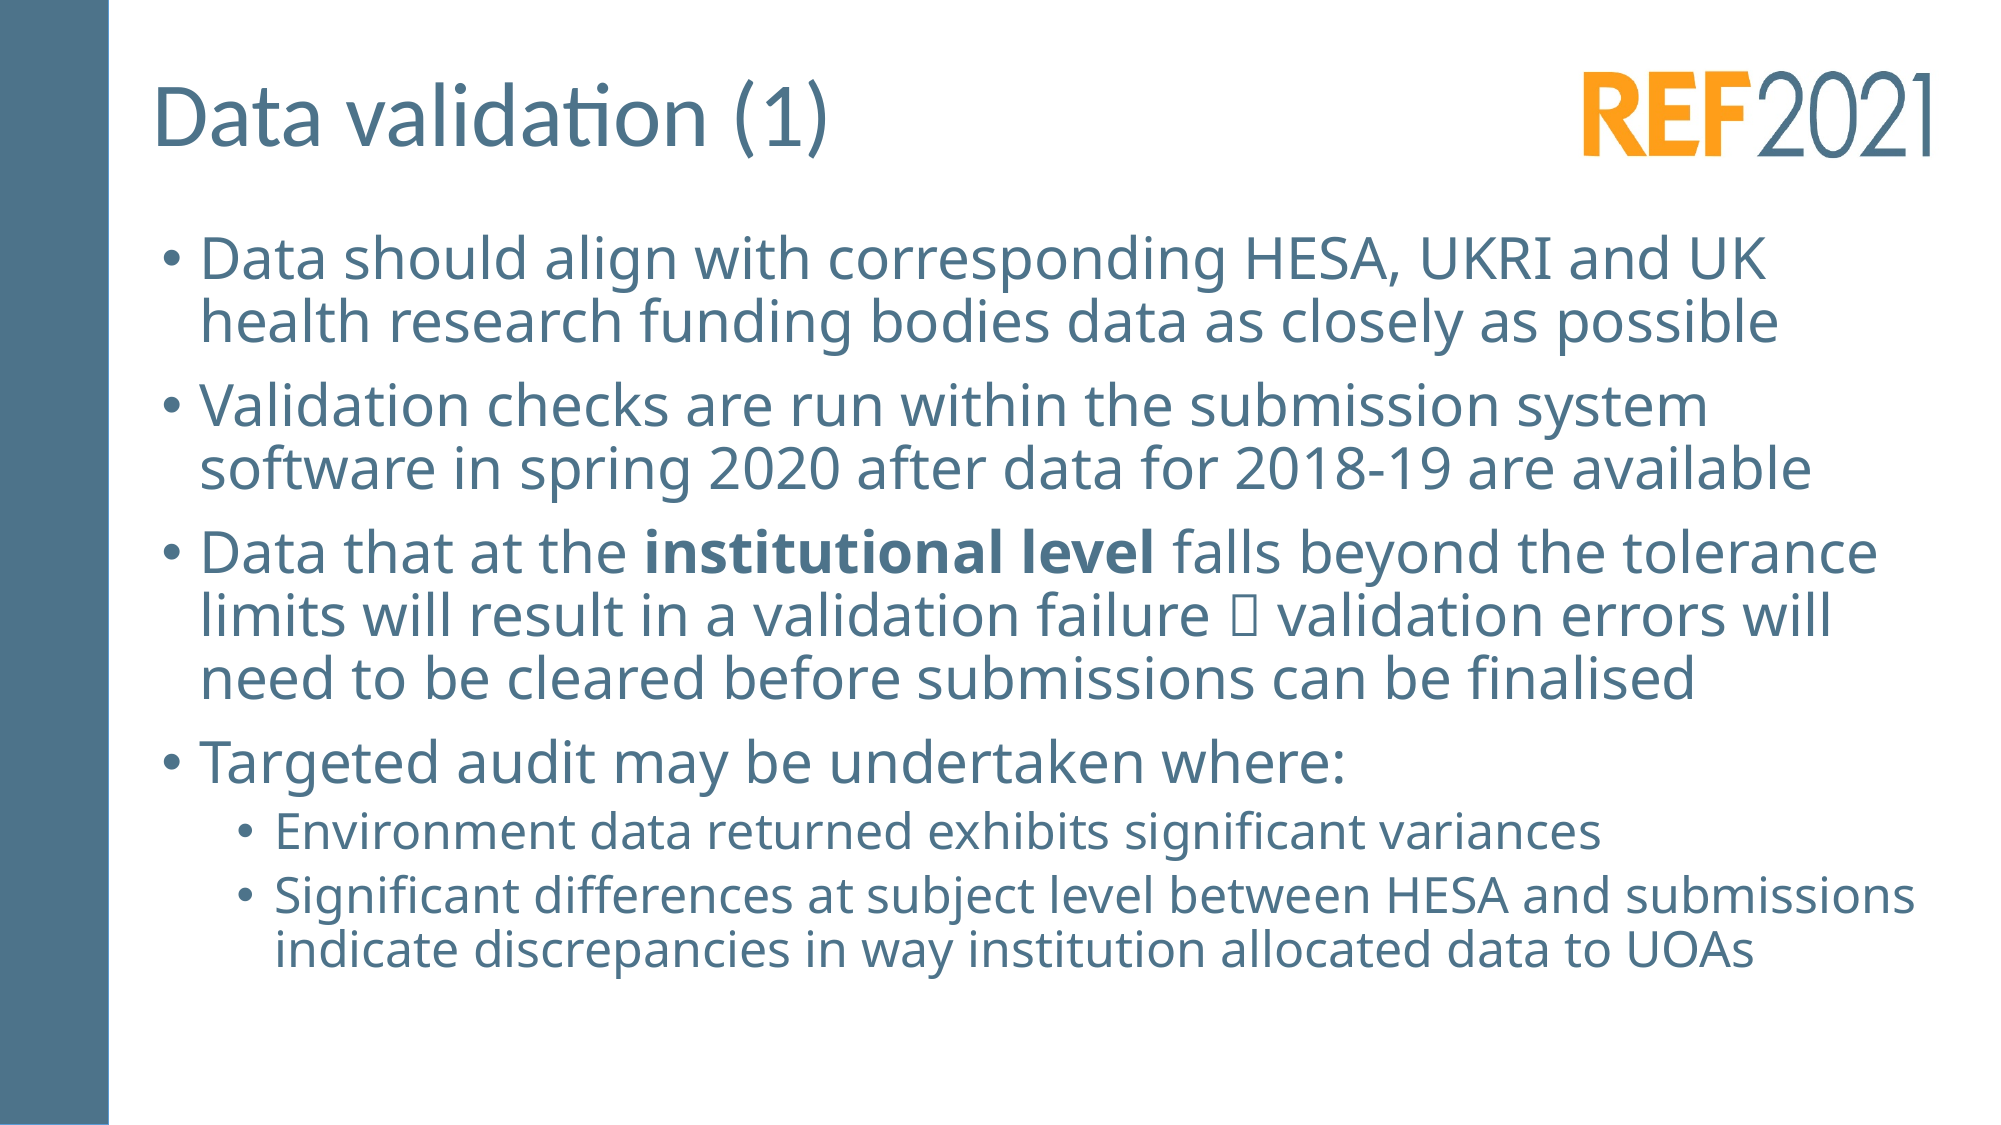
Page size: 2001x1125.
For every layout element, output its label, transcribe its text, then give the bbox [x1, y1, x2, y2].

picture [1578, 59, 1945, 171]
text_box Data should align with corresponding HESA, UKRI and UK health research funding bodies data as closely as possible Validation checks are run within the submission system software in spring 2020 after data for 2018-19 are available Data that at the institutional level falls beyond the tolerance limits will result in a validation failure  validation errors will need to be cleared before submissions can be finalised Targeted audit may be undertaken where: Environment data returned exhibits significant variances Significant differences at subject level between HESA and submissions indicate discrepancies in way institution allocated data to UOAs [146, 222, 1936, 1125]
text_box Data validation (1) [137, 59, 1578, 168]
text_box [137, 168, 1927, 1072]
text_box [0, 0, 109, 1125]
